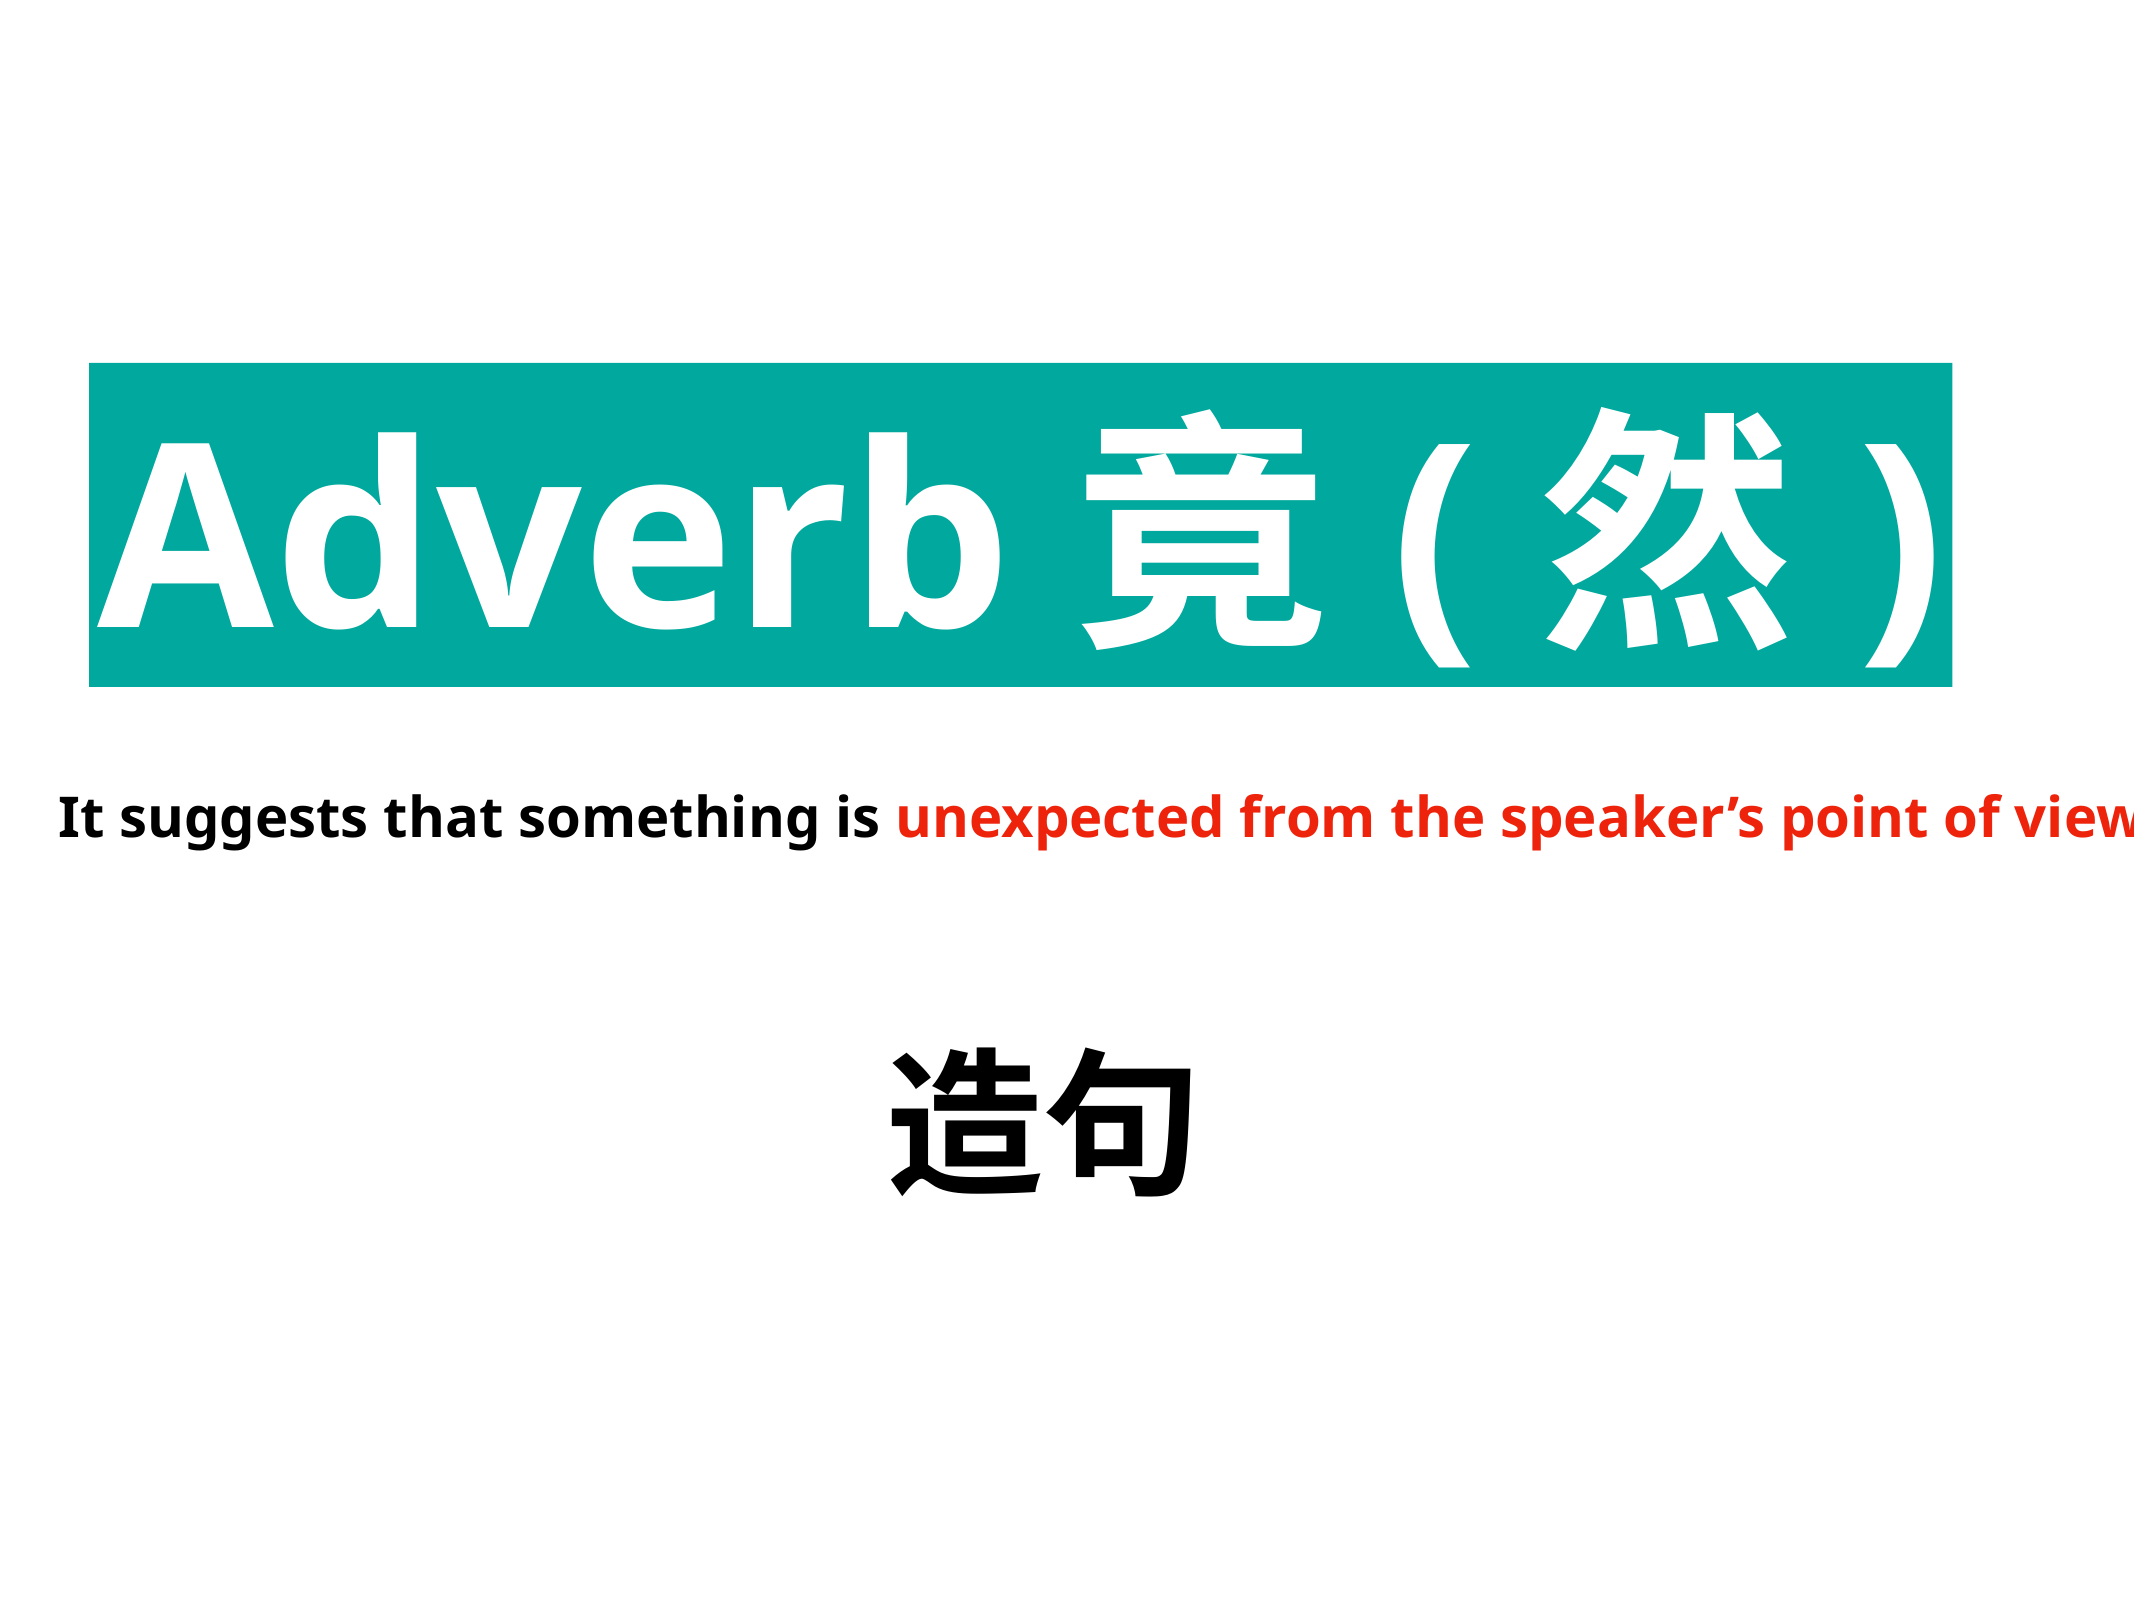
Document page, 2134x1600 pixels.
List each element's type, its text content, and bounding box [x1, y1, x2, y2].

text_box Adverb竟(然) [89, 362, 1953, 687]
text_box It suggests that something is unexpected from the speaker’s point of view [49, 772, 2134, 857]
text_box 造句 [877, 1015, 1211, 1222]
